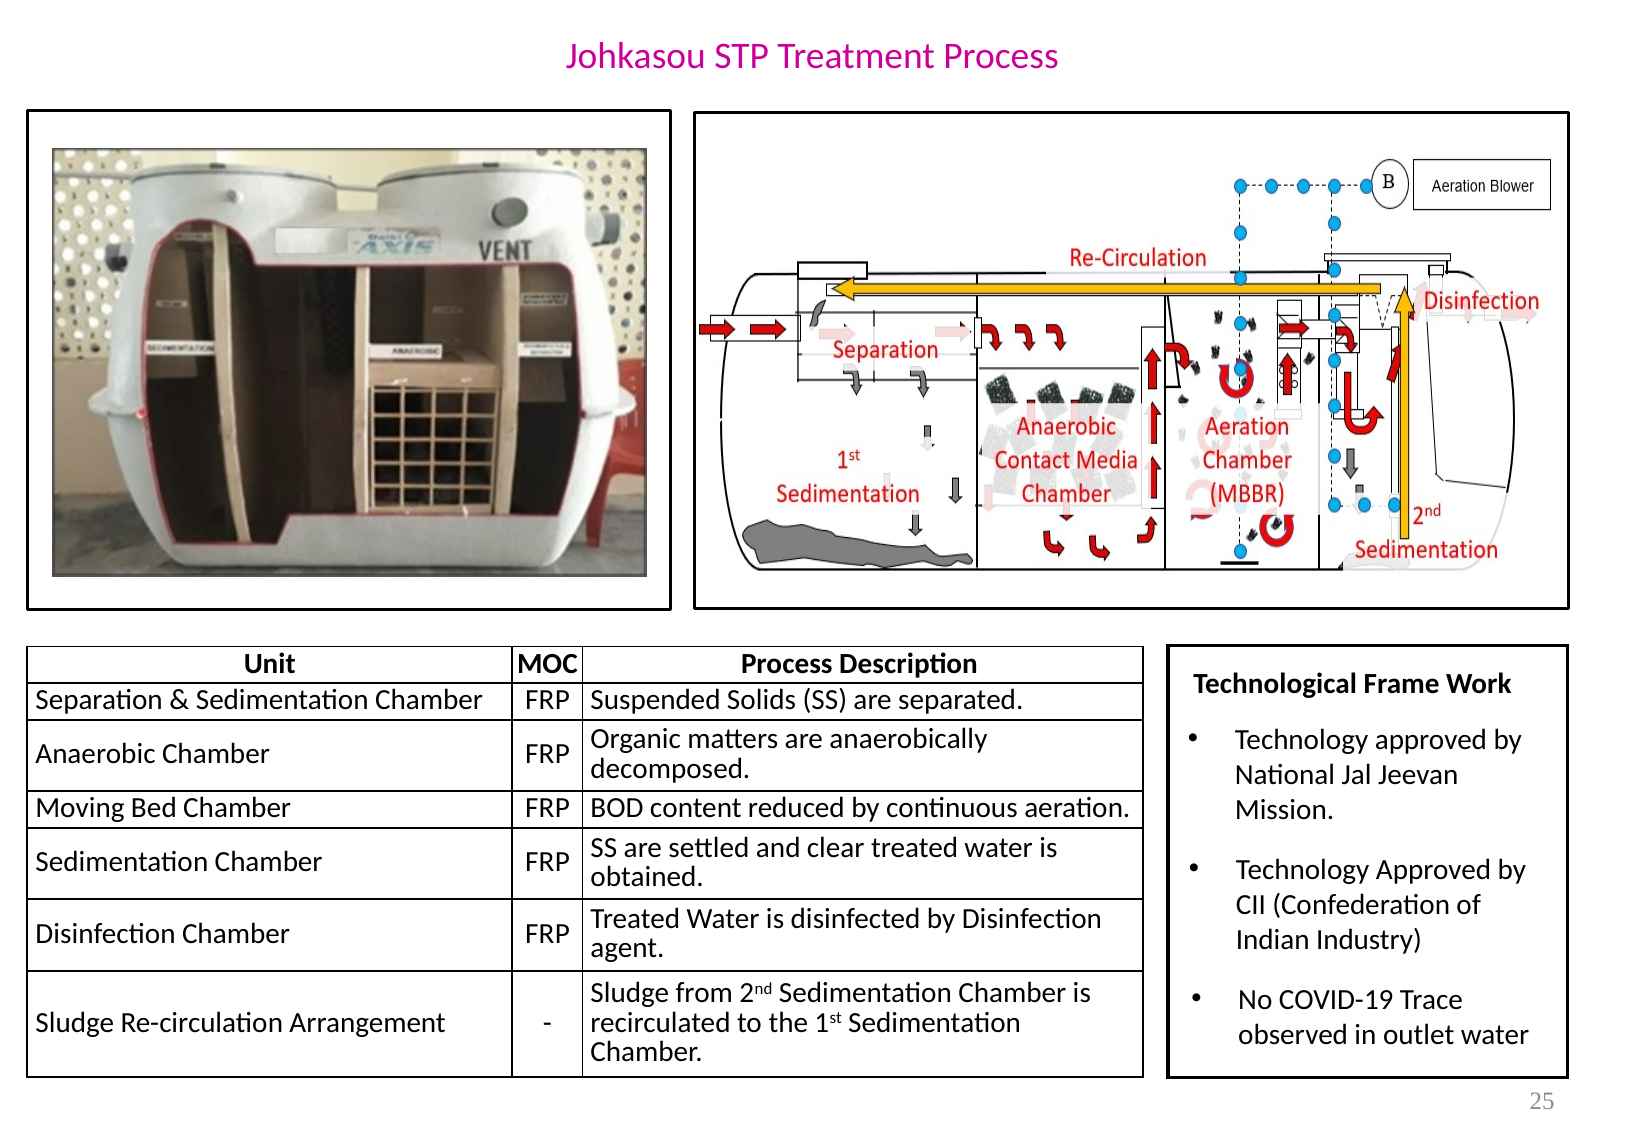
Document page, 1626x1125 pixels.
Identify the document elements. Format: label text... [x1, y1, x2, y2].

picture [51, 148, 647, 577]
table_cell Sludge from 2nd Sedimentation Chamber is recirculated to the 1st Sedimentation Chamber. [583, 972, 1142, 1076]
table_cell FRP [513, 684, 582, 719]
picture [699, 136, 1559, 587]
table_cell Anaerobic Chamber [28, 721, 511, 790]
table_cell Suspended Solids (SS) are separated. [583, 684, 1142, 719]
text_box [692, 110, 1570, 610]
table_cell Separation & Sedimentation Chamber [28, 684, 511, 719]
table_cell FRP [513, 721, 582, 790]
text_box No COVID-19 Trace observed in outlet water [1176, 972, 1565, 1058]
text_box Technology Approved by CII (Confederation of Indian Industry) [1174, 842, 1563, 963]
text_box Technology approved by National Jal Jeevan Mission. [1173, 712, 1569, 833]
table_cell FRP [513, 792, 582, 827]
text_box [25, 109, 673, 612]
table_cell Organic matters are anaerobically decomposed. [583, 721, 1142, 790]
table_header Process Description [583, 647, 1142, 682]
table_cell BOD content reduced by continuous aeration. [583, 792, 1142, 827]
table_cell FRP [513, 829, 582, 898]
table_cell - [513, 972, 582, 1076]
slide_number 25 [1190, 1069, 1570, 1125]
text_box Technological Frame Work [1178, 656, 1557, 707]
table_cell Sludge Re-circulation Arrangement [28, 972, 511, 1076]
table_cell Sedimentation Chamber [28, 829, 511, 898]
table_cell Moving Bed Chamber [28, 792, 511, 827]
table_cell Disinfection Chamber [28, 900, 511, 970]
text_box Johkasou STP Treatment Process [403, 23, 1222, 84]
text_box [1167, 645, 1568, 1078]
table_header MOC [513, 647, 582, 682]
table_cell SS are settled and clear treated water is obtained. [583, 829, 1142, 898]
table_cell FRP [513, 900, 582, 970]
table_cell Treated Water is disinfected by Disinfection agent. [583, 900, 1142, 970]
table_header Unit [28, 647, 511, 682]
